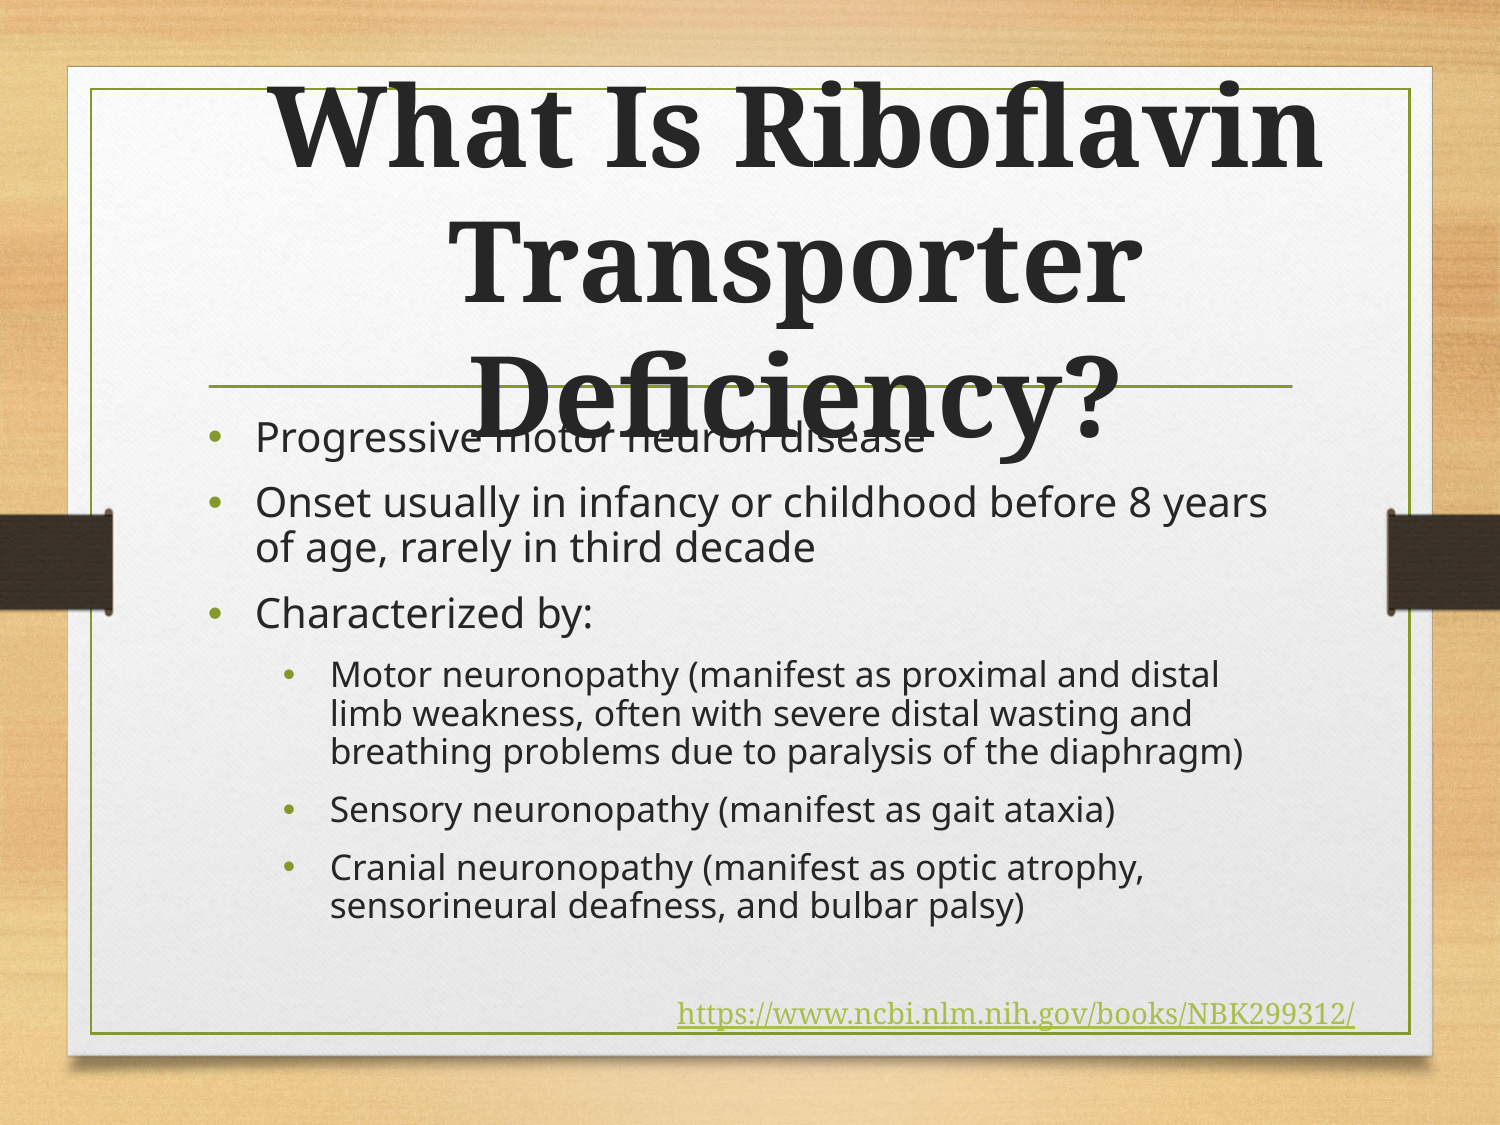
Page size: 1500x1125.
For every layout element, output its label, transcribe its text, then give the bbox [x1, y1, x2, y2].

list Progressive motor neuron disease Onset usually in infancy or childhood before 8 years of age, rarely in third decade Characterized by: Motor neuronopathy (manifest as proximal and distal limb weakness, often with severe distal wasting and breathing problems due to paralysis of the diaphragm) Sensory neuronopathy (manifest as gait ataxia) Cranial neuronopathy (manifest as optic atrophy, sensorineural deafness, and bulbar palsy) [192, 408, 1309, 974]
picture [0, 0, 1500, 1125]
text_box https://www.ncbi.nlm.nih.gov/books/NBK299312/ [662, 987, 1500, 1038]
title What Is Riboflavin Transporter Deficiency? [192, 150, 1400, 364]
